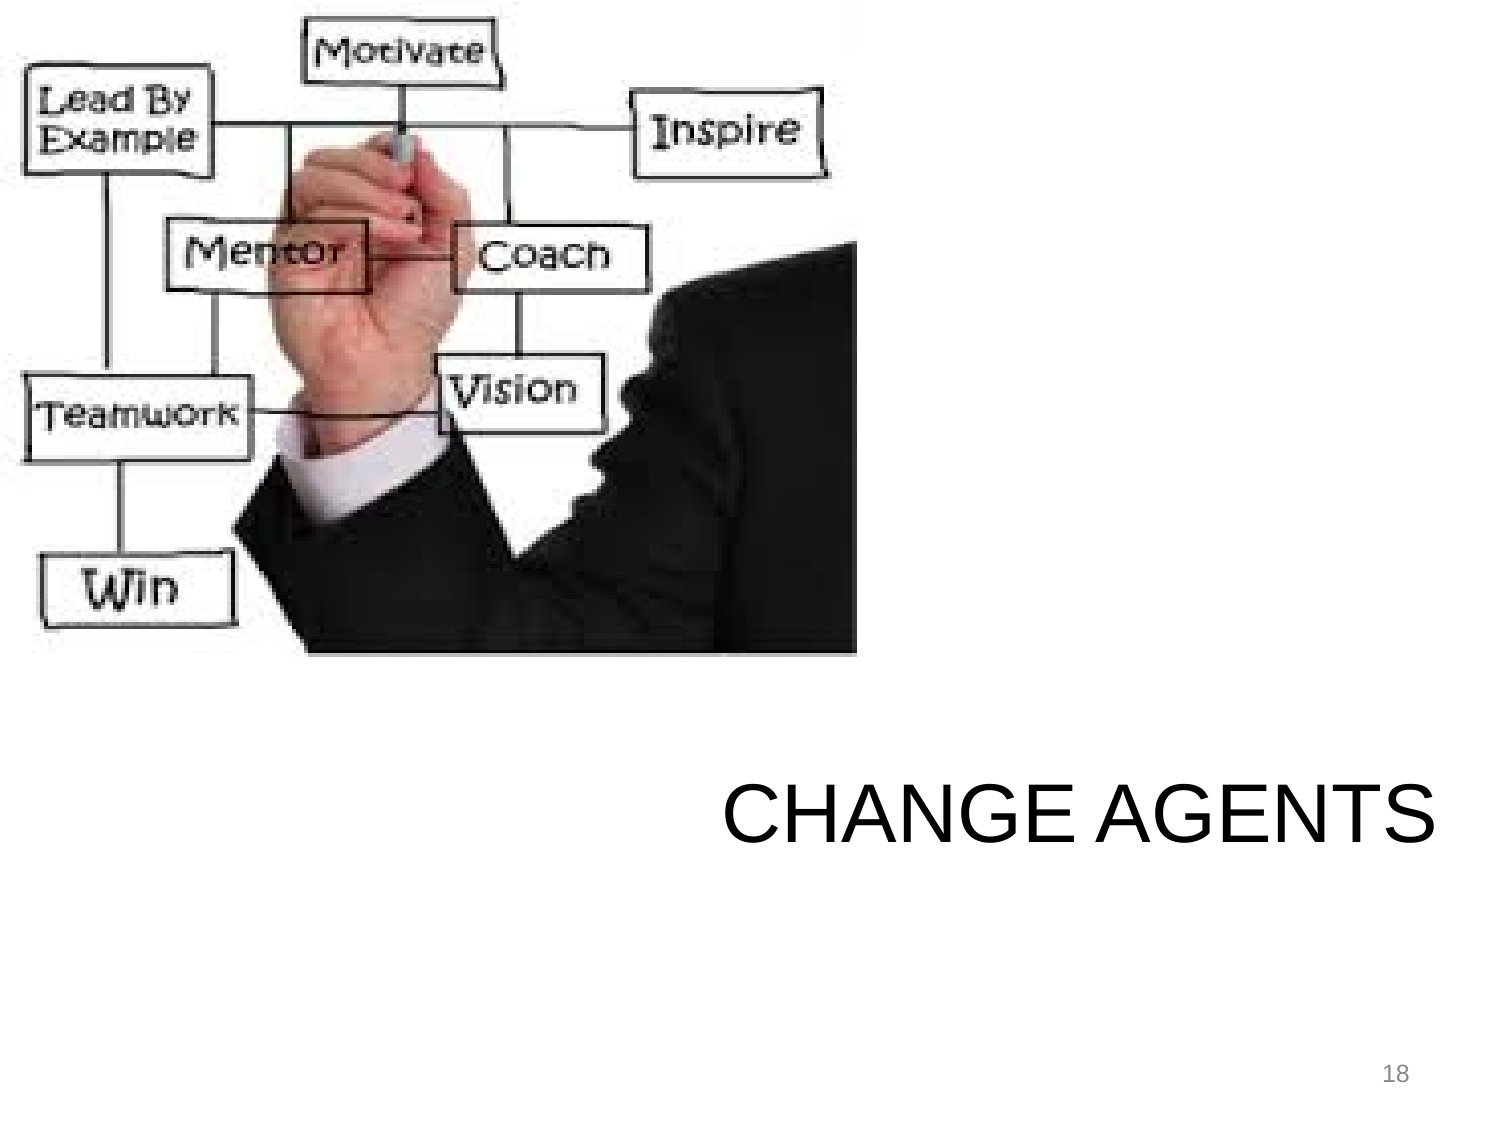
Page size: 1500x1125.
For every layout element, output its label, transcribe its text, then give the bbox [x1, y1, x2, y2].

slide_number 18 [1074, 1042, 1425, 1103]
text_box CHANGE AGENTS [707, 751, 1477, 867]
picture [0, 0, 857, 658]
